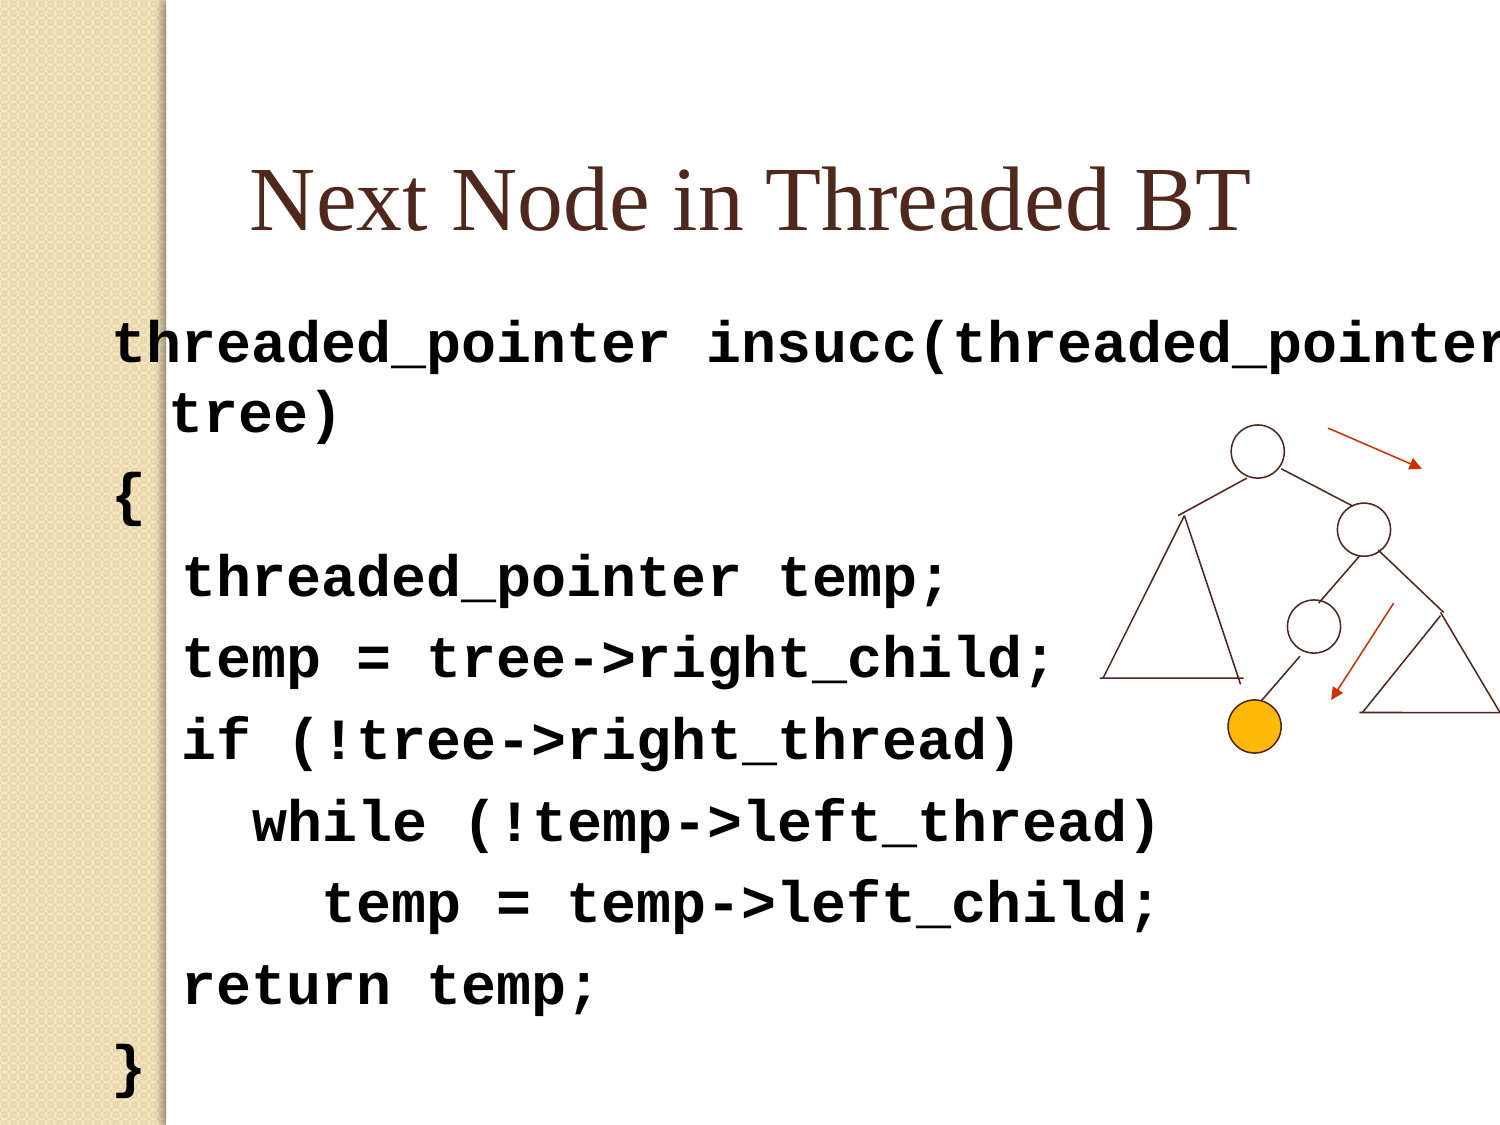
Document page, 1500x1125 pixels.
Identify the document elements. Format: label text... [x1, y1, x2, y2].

text_box [1337, 503, 1391, 557]
text_box [1328, 427, 1422, 470]
text_box [1228, 699, 1282, 754]
text_box [1231, 424, 1285, 479]
text_box threaded_pointer insucc(threaded_pointer tree) { threaded_pointer temp; temp = tree->right_child; if (!tree->right_thread) while (!temp->left_thread) temp = temp->left_child; return temp; } [96, 296, 1500, 972]
text_box [1331, 603, 1394, 700]
text_box Next Node in Threaded BT [0, 99, 1500, 288]
text_box [1287, 599, 1341, 654]
